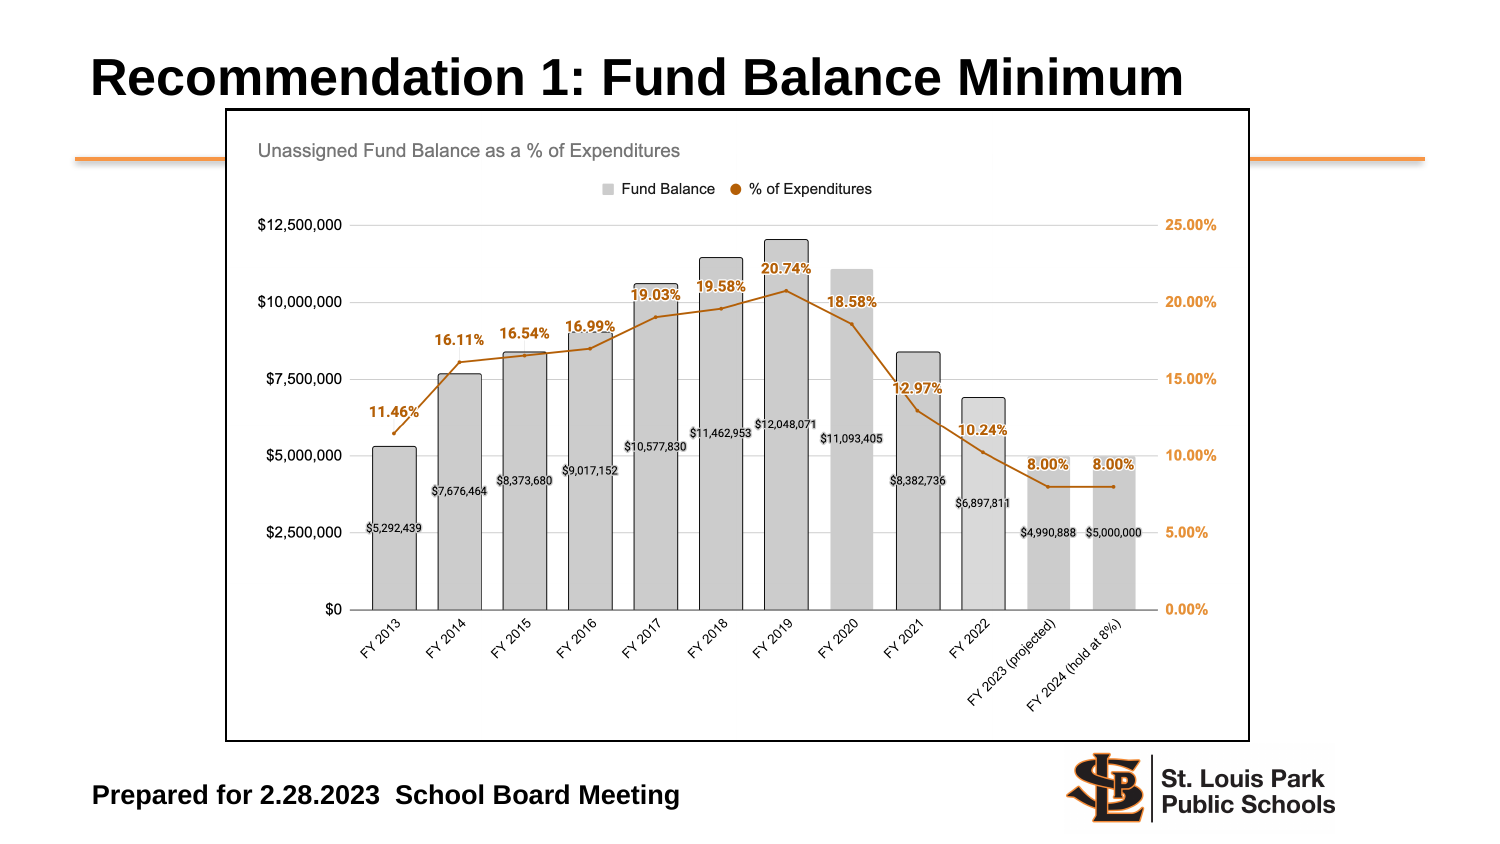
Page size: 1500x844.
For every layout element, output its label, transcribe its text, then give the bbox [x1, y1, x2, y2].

title Recommendation 1: Fund Balance Minimum [75, 4, 1425, 144]
picture [1064, 743, 1335, 834]
text_box Prepared for 2.28.2023 School Board Meeting [76, 769, 723, 818]
picture [226, 110, 1248, 741]
